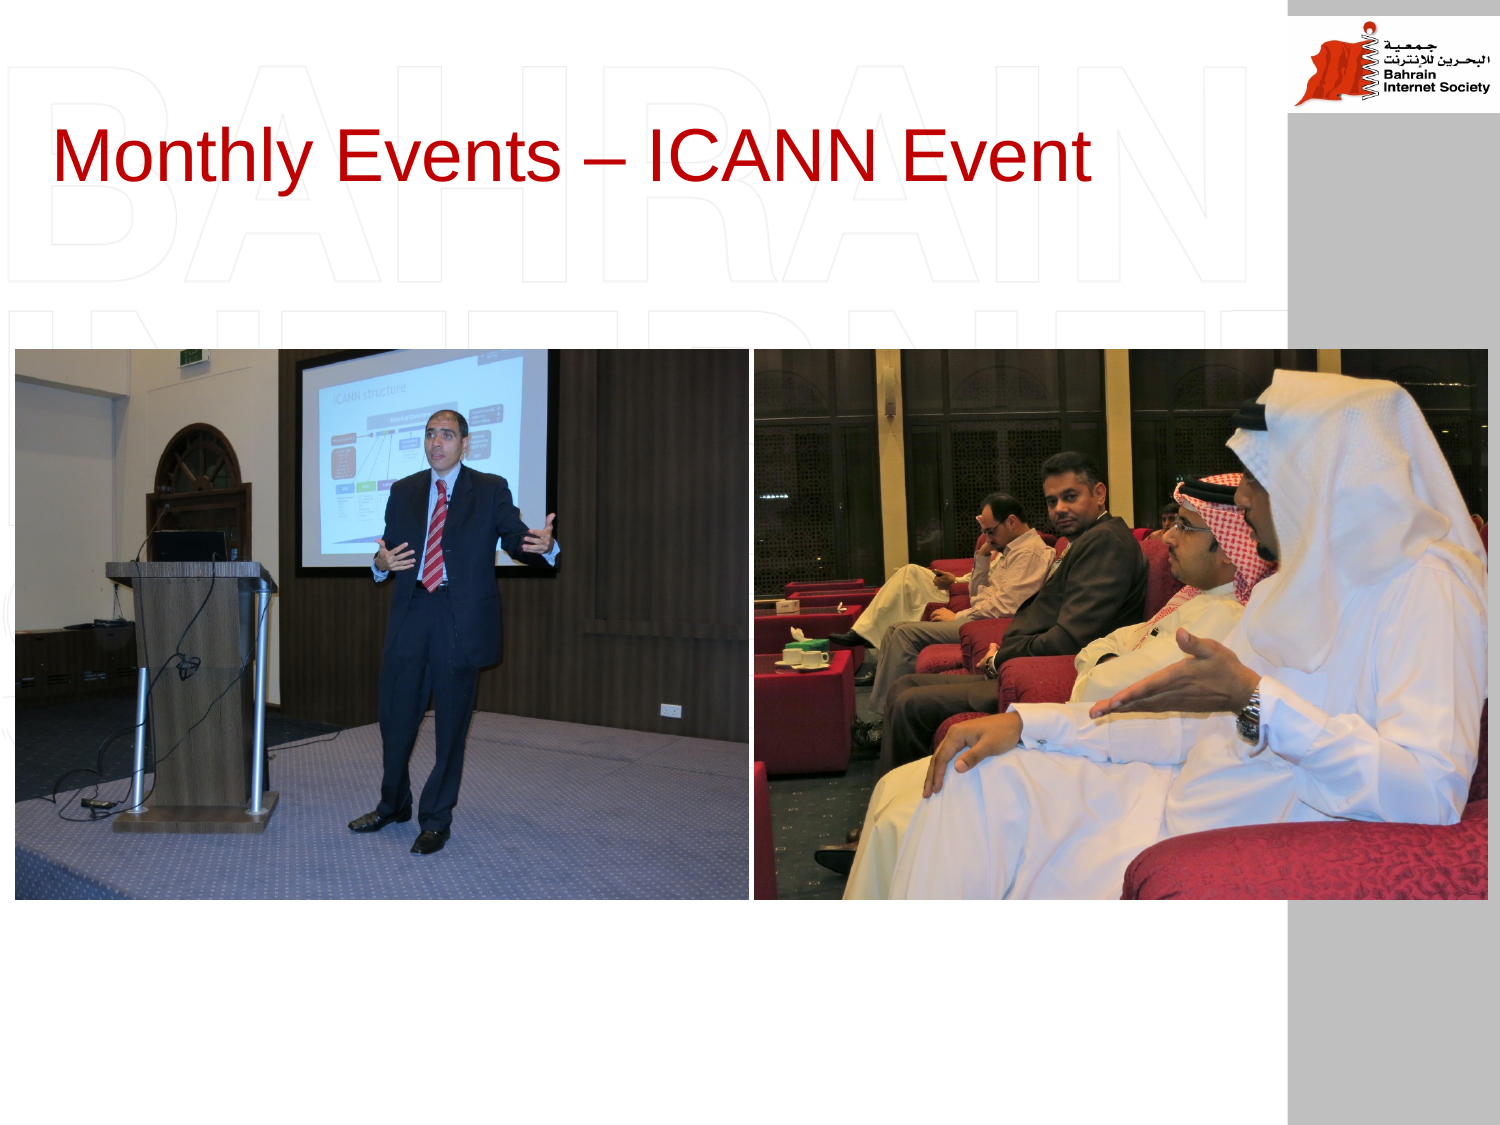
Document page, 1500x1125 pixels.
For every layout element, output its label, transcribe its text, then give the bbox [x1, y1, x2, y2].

picture [2, 16, 1500, 901]
title Monthly Events – ICANN Event [37, 99, 1288, 288]
